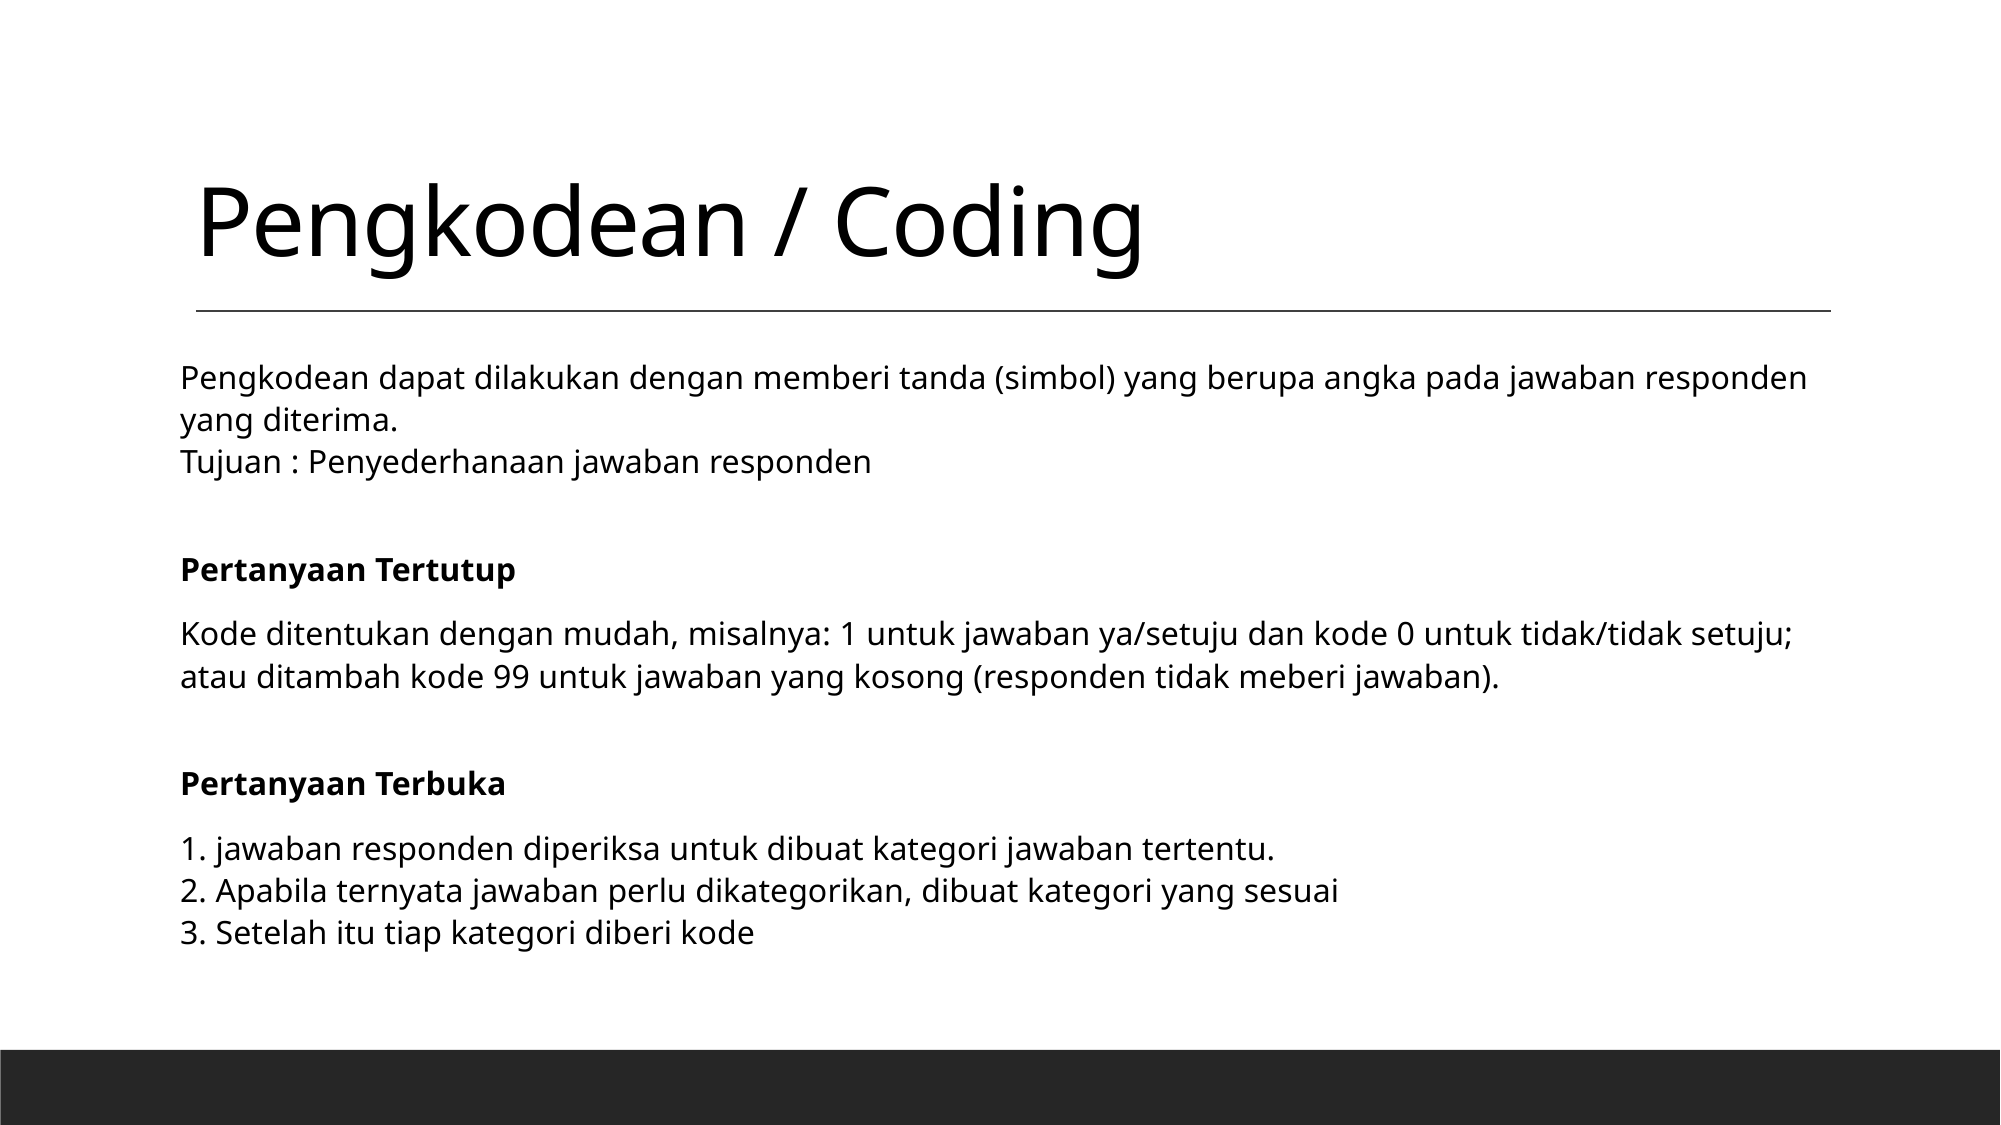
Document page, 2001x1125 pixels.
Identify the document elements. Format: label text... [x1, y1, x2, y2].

title Pengkodean / Coding [180, 47, 1830, 285]
list Pengkodean dapat dilakukan dengan memberi tanda (simbol) yang berupa angka pada jawaban responden yang diterima. Tujuan : Penyederhanaan jawaban responden Pertanyaan Tertutup Kode ditentukan dengan mudah, misalnya: 1 untuk jawaban ya/setuju dan kode 0 untuk tidak/tidak setuju; atau ditambah kode 99 untuk jawaban yang kosong (responden tidak meberi jawaban). Pertanyaan Terbuka 1. jawaban responden diperiksa untuk dibuat kategori jawaban tertentu. 2. Apabila ternyata jawaban perlu dikategorikan, dibuat kategori yang sesuai 3. Setelah itu tiap kategori diberi kode [180, 345, 1830, 963]
